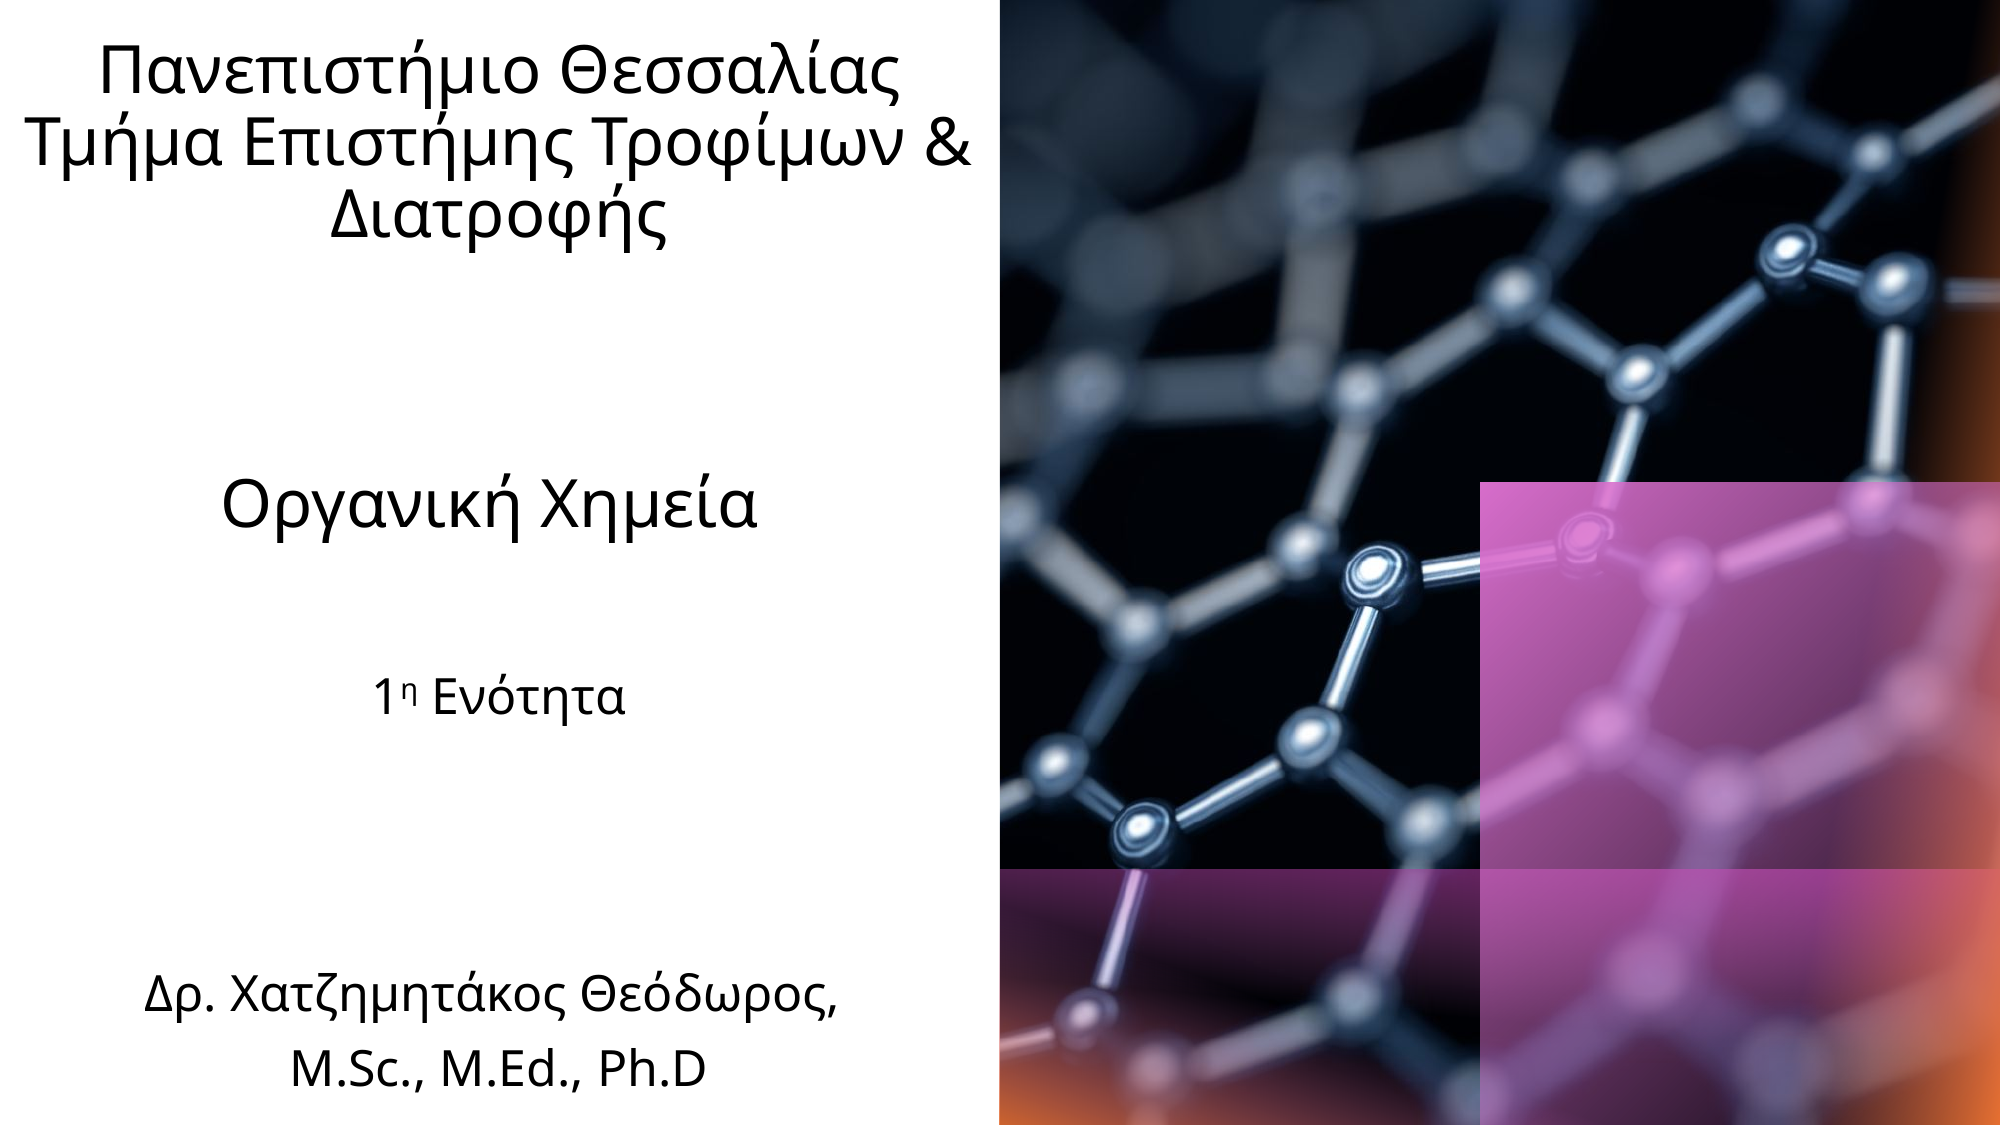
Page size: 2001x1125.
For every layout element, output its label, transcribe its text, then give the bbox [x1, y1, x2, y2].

text_box 1η Ενότητα [9, 657, 989, 733]
text_box Οργανική Χημεία [0, 453, 980, 549]
list Δρ. Χατζημητάκος Θεόδωρος, M.Sc., M.Ed., Ph.D [0, 960, 998, 1125]
picture [999, 0, 2000, 1125]
title Πανεπιστήμιο Θεσσαλίας Τμήμα Επιστήμης Τροφίμων & Διατροφής [0, 0, 999, 260]
